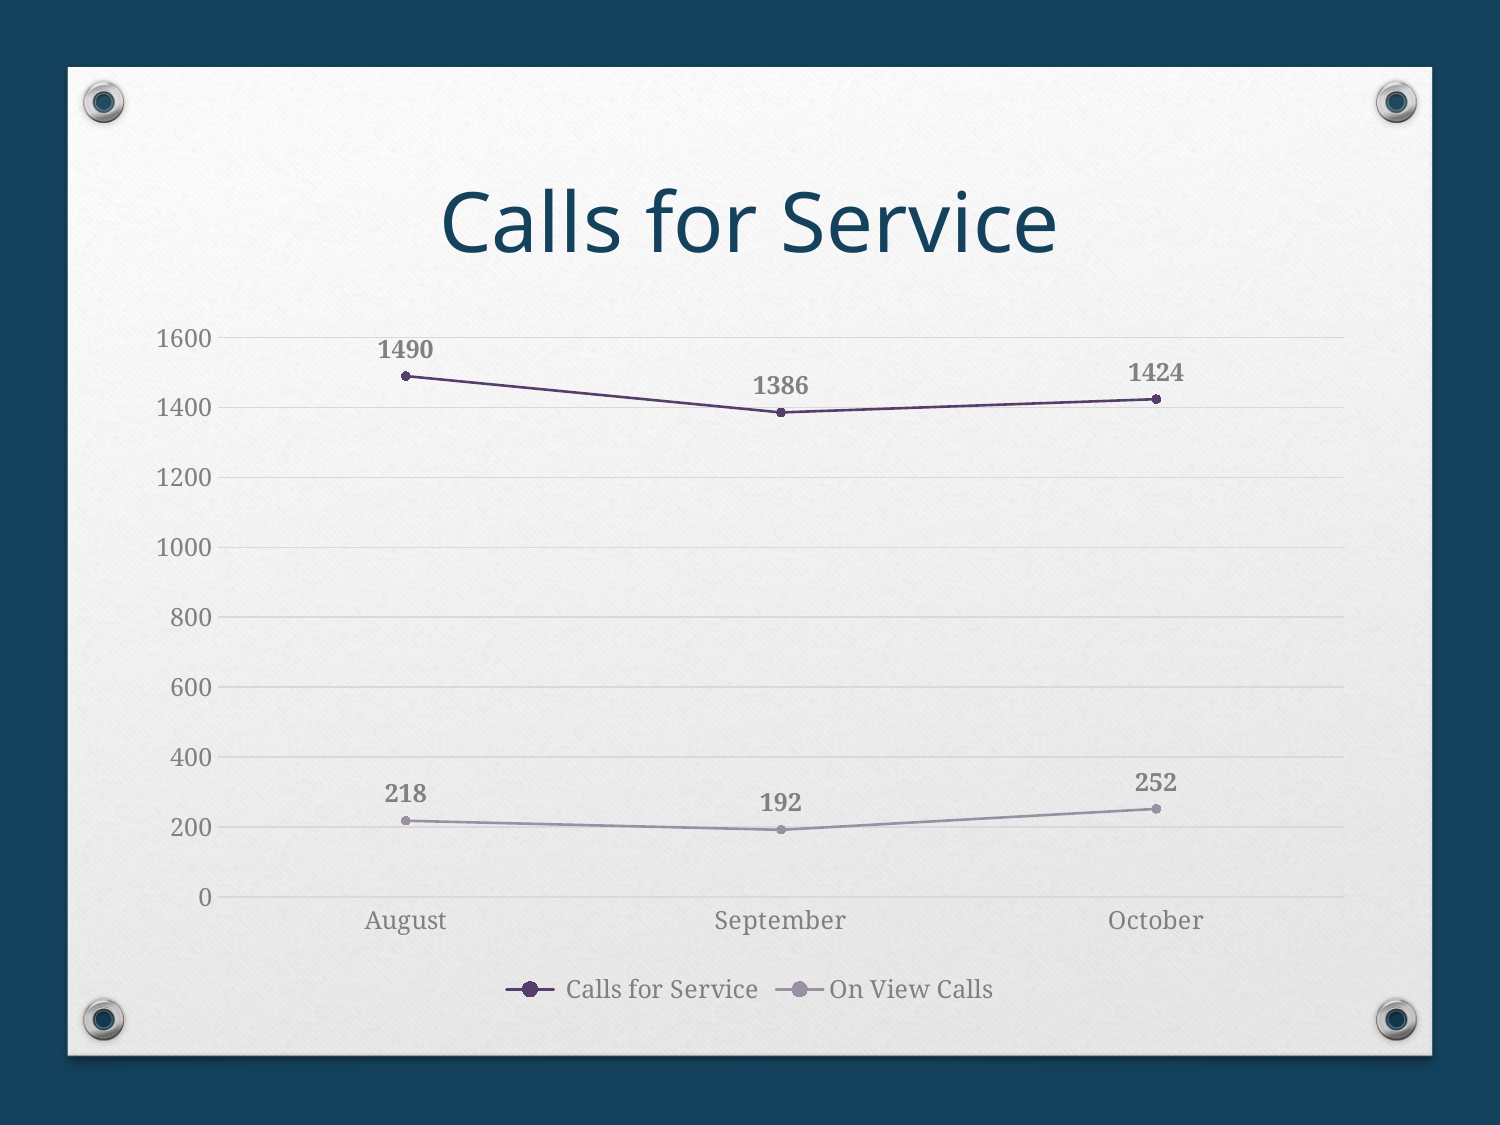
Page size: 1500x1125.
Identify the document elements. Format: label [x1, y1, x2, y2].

picture [0, 0, 1500, 1125]
chart [131, 112, 1369, 1013]
